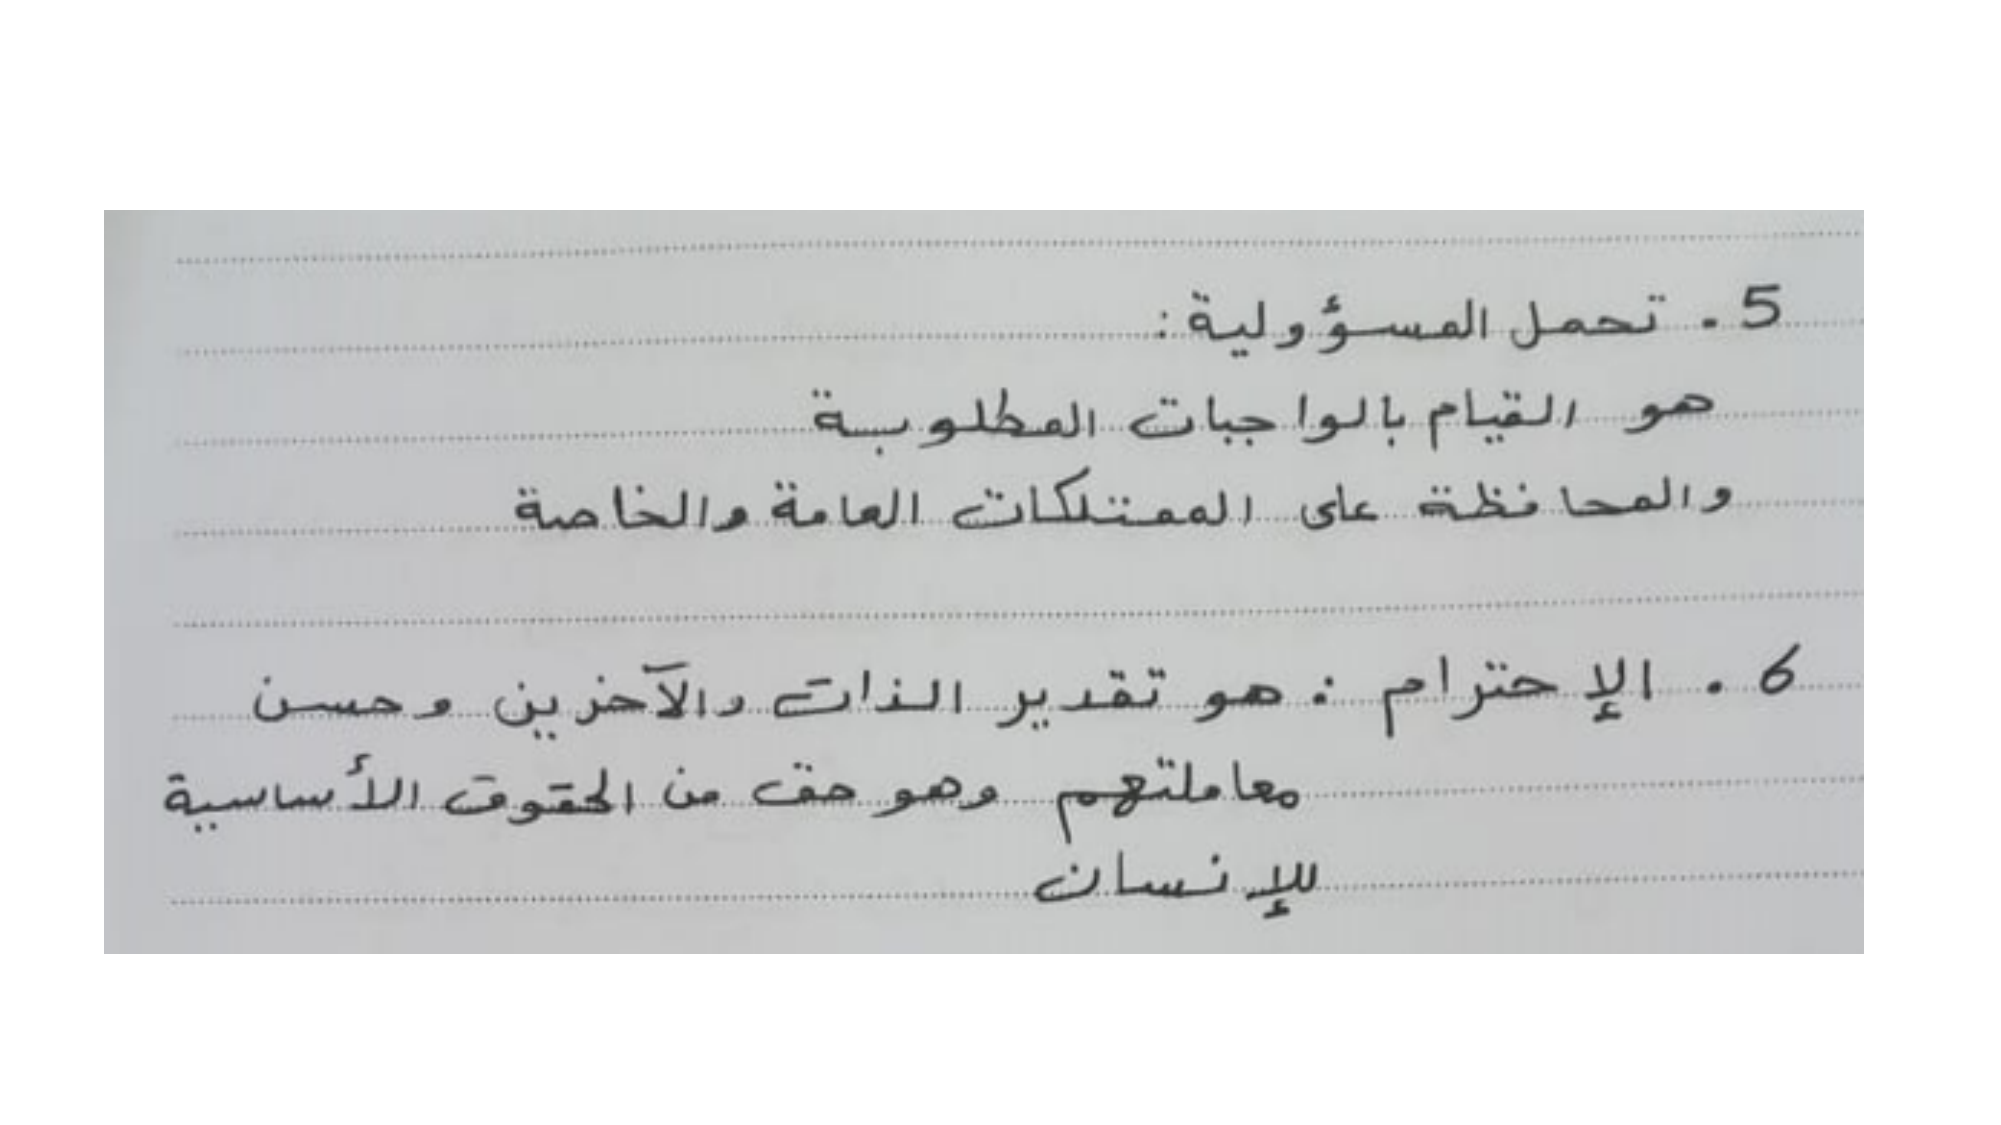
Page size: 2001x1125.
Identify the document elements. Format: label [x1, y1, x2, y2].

picture [104, 210, 1864, 954]
